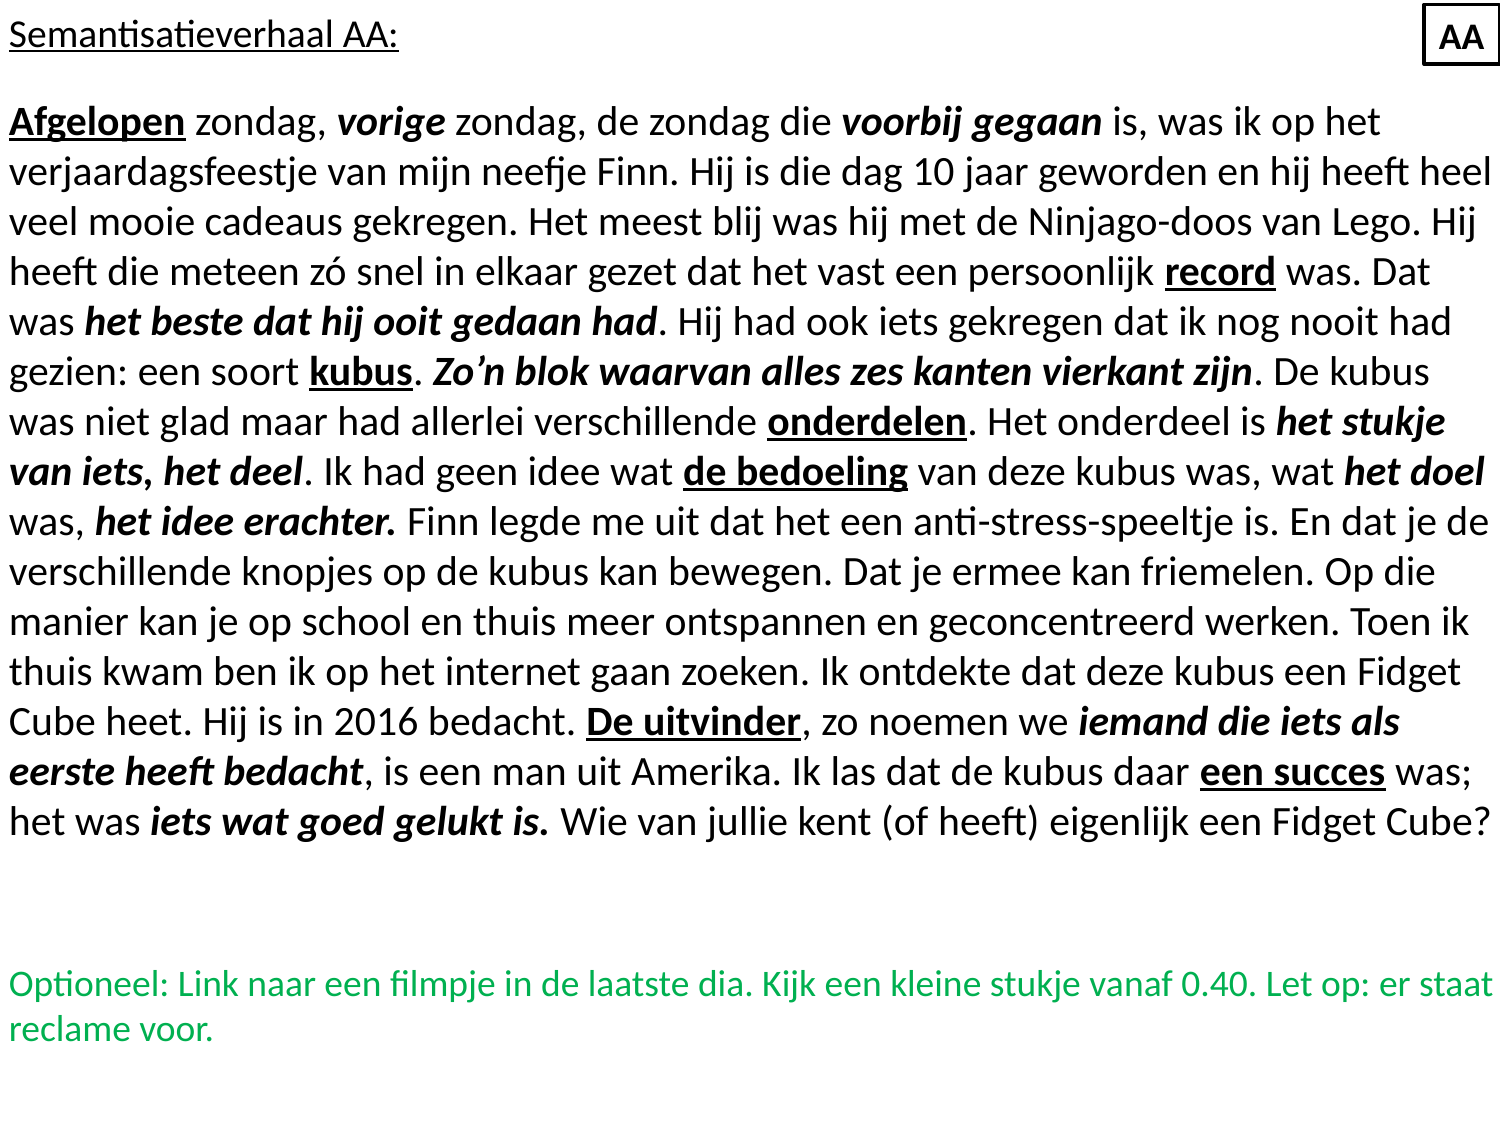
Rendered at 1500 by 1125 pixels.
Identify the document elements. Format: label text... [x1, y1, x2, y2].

text_box AA [1424, 4, 1500, 65]
list Semantisatieverhaal AA: Afgelopen zondag, vorige zondag, de zondag die voorbij gegaan is, was ik op het verjaardagsfeestje van mijn neefje Finn. Hij is die dag 10 jaar geworden en hij heeft heel veel mooie cadeaus gekregen. Het meest blij was hij met de Ninjago-doos van Lego. Hij heeft die meteen zó snel in elkaar gezet dat het vast een persoonlijk record was. Dat was het beste dat hij ooit gedaan had. Hij had ook iets gekregen dat ik nog nooit had gezien: een soort kubus. Zo’n blok waarvan alles zes kanten vierkant zijn. De kubus was niet glad maar had allerlei verschillende onderdelen. Het onderdeel is het stukje van iets, het deel. Ik had geen idee wat de bedoeling van deze kubus was, wat het doel was, het idee erachter. Finn legde me uit dat het een anti-stress-speeltje is. En dat je de verschillende knopjes op de kubus kan bewegen. Dat je ermee kan friemelen. Op die manier kan je op school en thuis meer ontspannen en geconcentreerd werken. Toen ik thuis kwam ben ik op het internet gaan zoeken. Ik ontdekte dat deze kubus een Fidget Cube heet. Hij is in 2016 bedacht. De uitvinder, zo noemen we iemand die iets als eerste heeft bedacht, is een man uit Amerika. Ik las dat de kubus daar een succes was; het was iets wat goed gelukt is. Wie van jullie kent (of heeft) eigenlijk een Fidget Cube? Optioneel: Link naar een filmpje in de laatste dia. Kijk een kleine stukje vanaf 0.40. Let op: er staat reclame voor. [0, 0, 1500, 1125]
